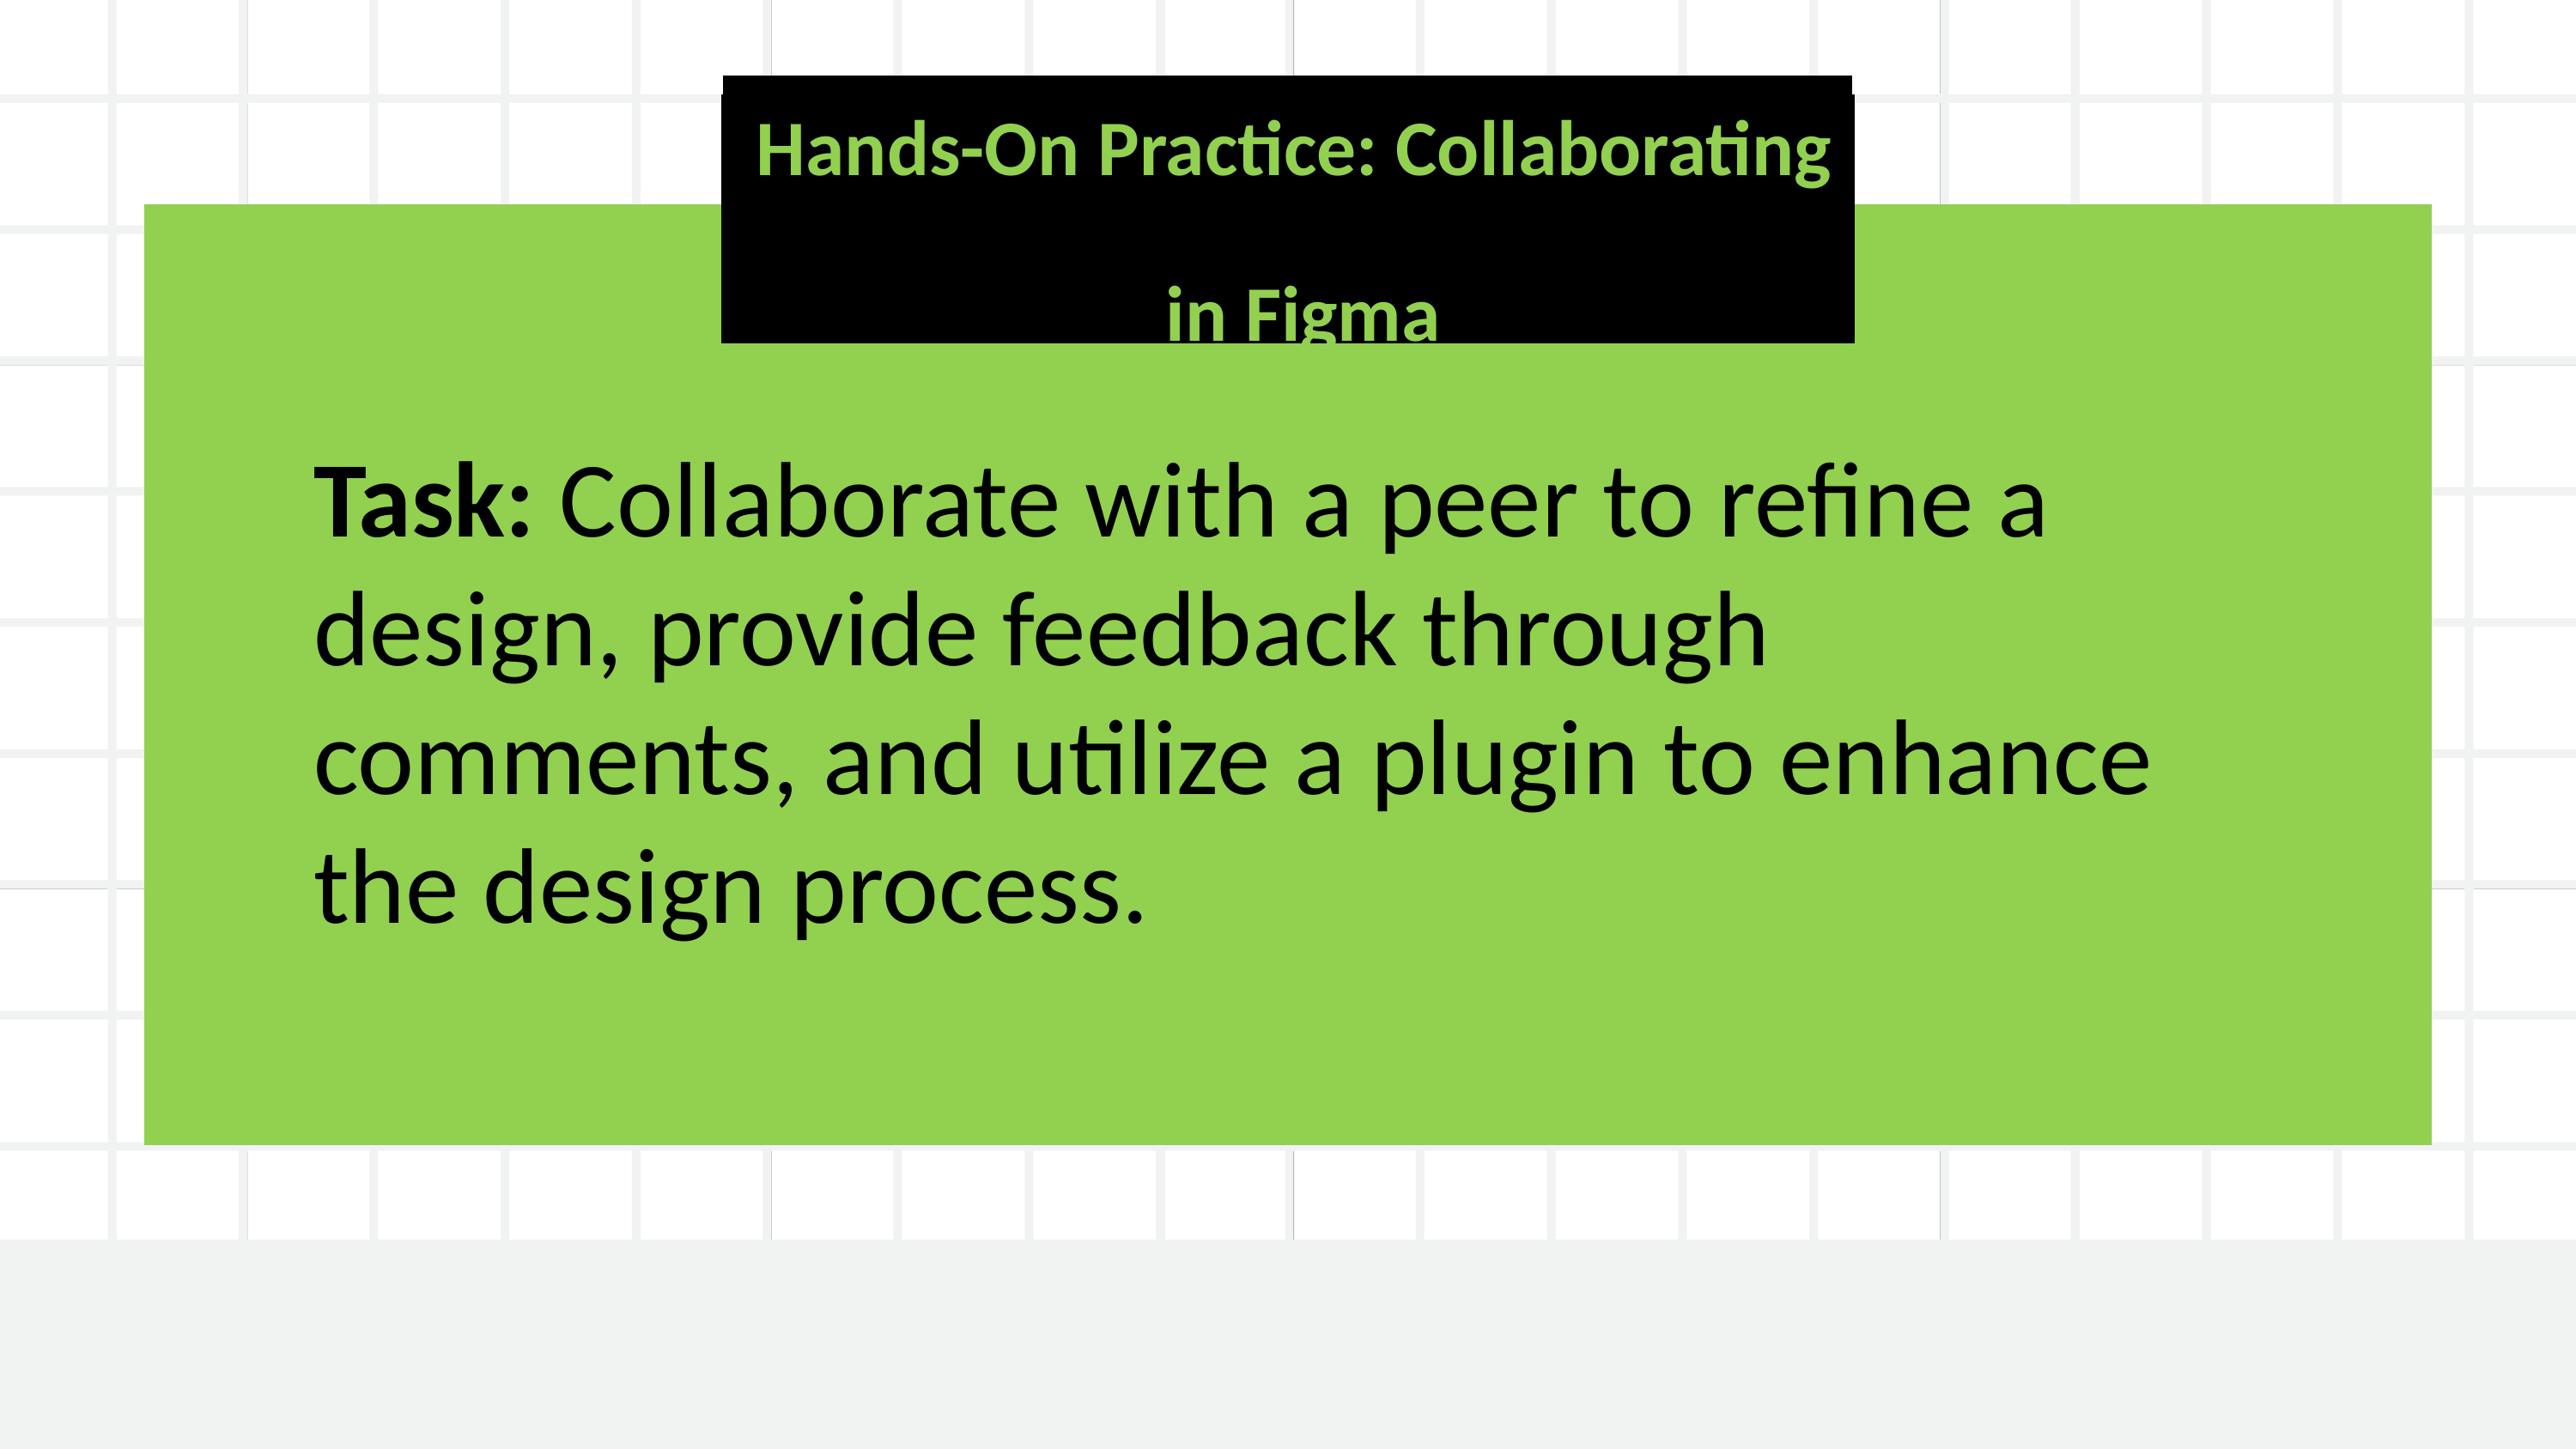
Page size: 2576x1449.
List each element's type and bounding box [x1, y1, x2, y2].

text_box [0, 0, 2576, 1236]
text_box [144, 225, 2432, 1145]
text_box [723, 96, 1853, 341]
text_box [0, 1239, 2576, 1449]
